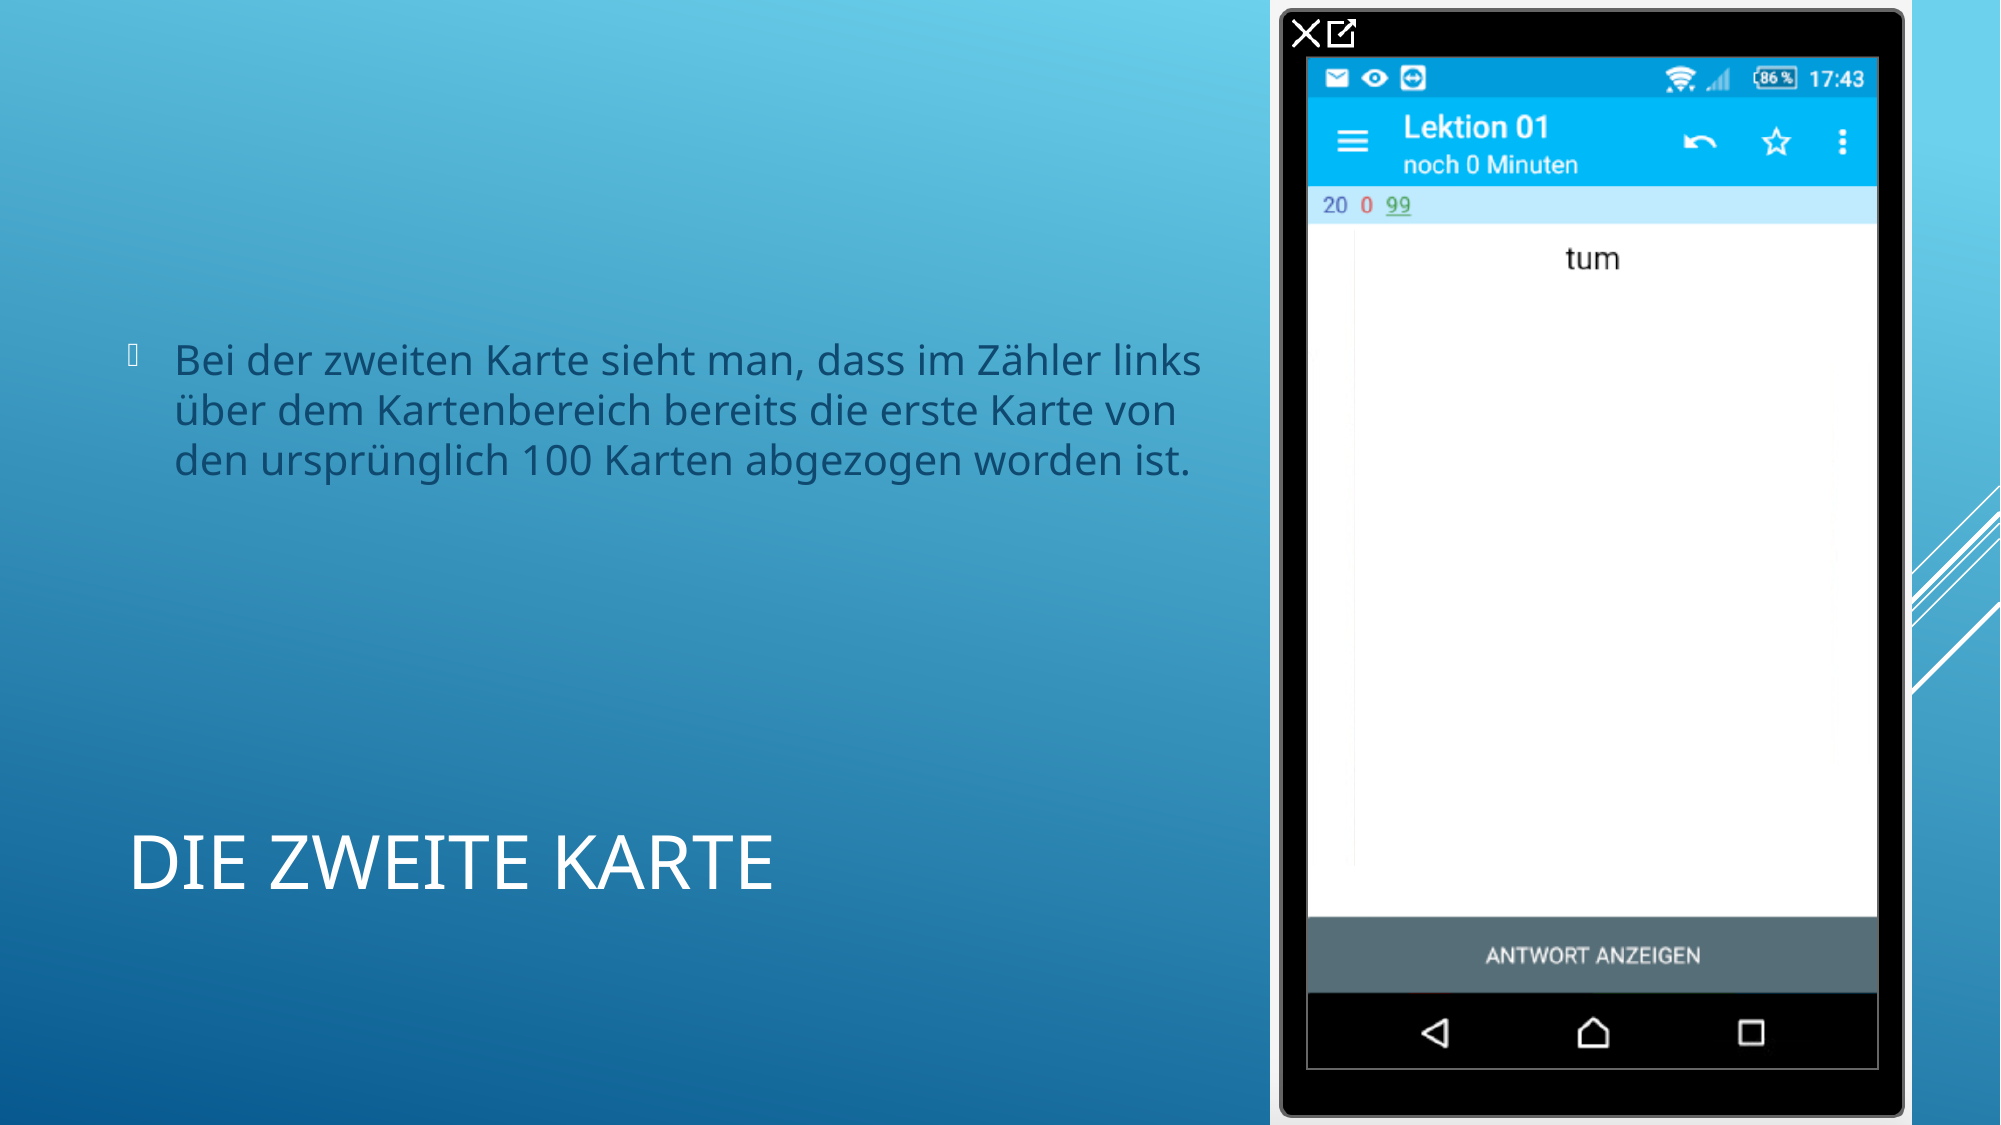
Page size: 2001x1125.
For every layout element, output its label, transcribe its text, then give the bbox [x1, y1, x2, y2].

list Bei der zweiten Karte sieht man, dass im Zähler links über dem Kartenbereich bereits die erste Karte von den ursprünglich 100 Karten abgezogen worden ist. [112, 112, 1246, 706]
picture [1270, 0, 1912, 1125]
title Die Zweite Karte [112, 736, 1270, 984]
